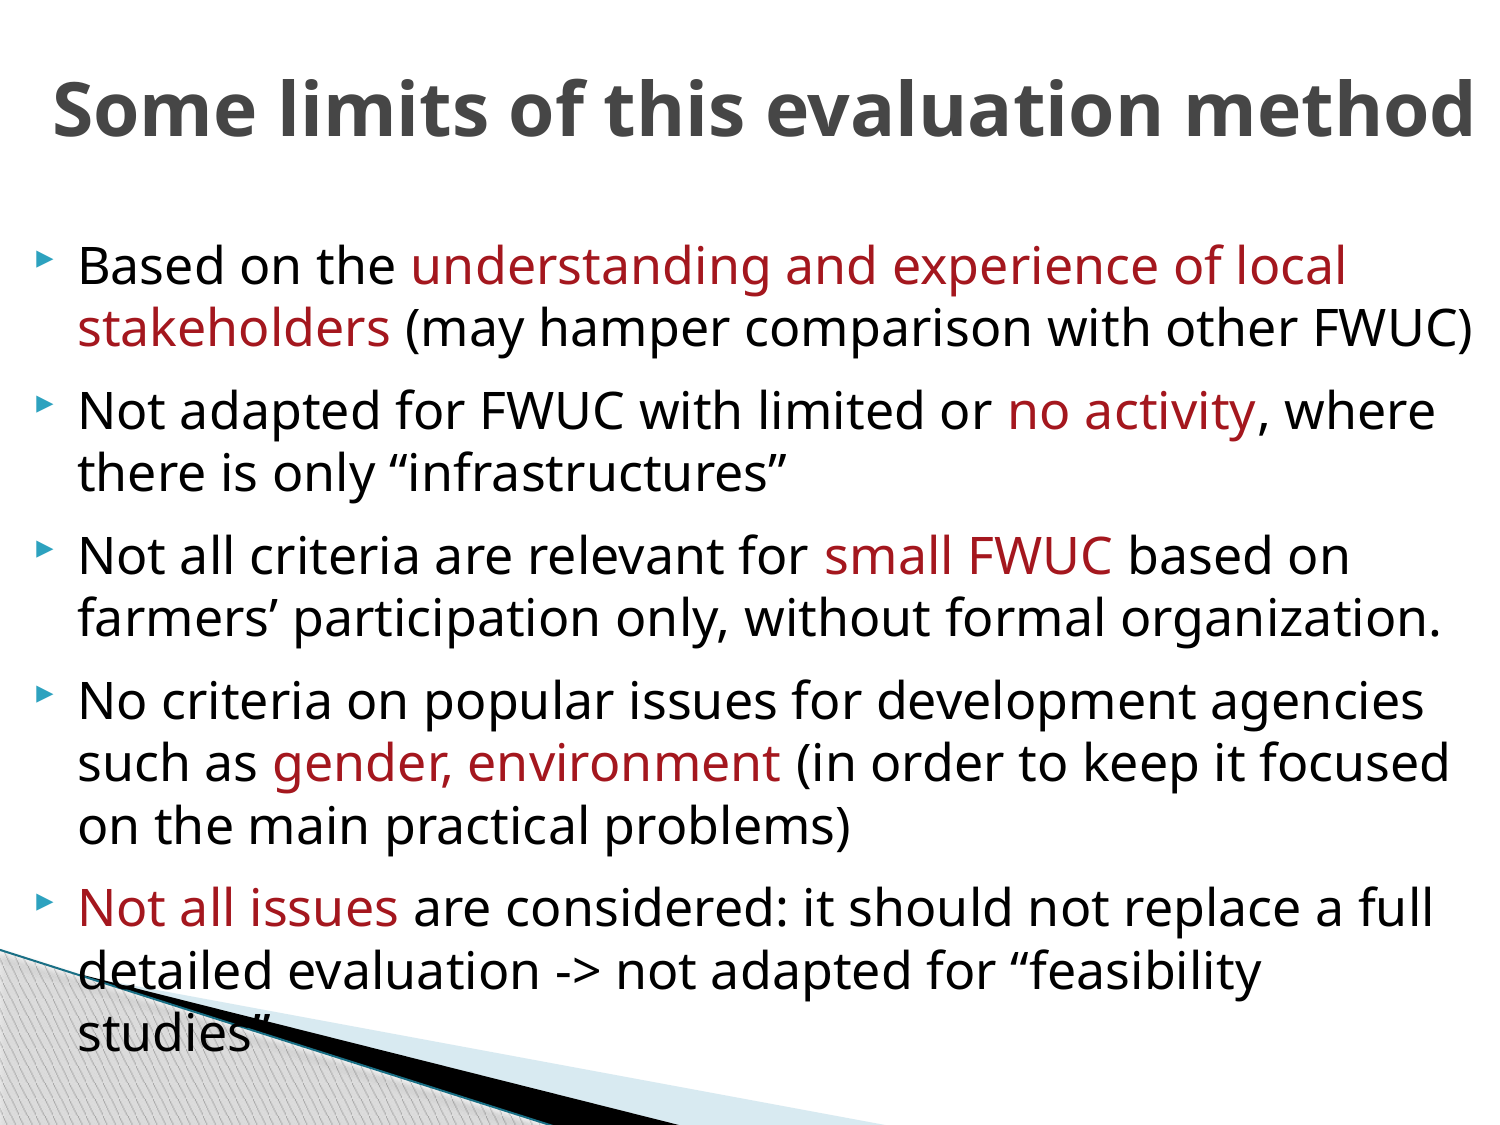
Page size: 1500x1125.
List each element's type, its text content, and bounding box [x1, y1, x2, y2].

title Some limits of this evaluation method [37, 12, 1500, 200]
list Based on the understanding and experience of local stakeholders (may hamper comparison with other FWUC) Not adapted for FWUC with limited or no activity, where there is only “infrastructures” Not all criteria are relevant for small FWUC based on farmers’ participation only, without formal organization. No criteria on popular issues for development agencies such as gender, environment (in order to keep it focused on the main practical problems) Not all issues are considered: it should not replace a full detailed evaluation -> not adapted for “feasibility studies” [0, 224, 1500, 1125]
